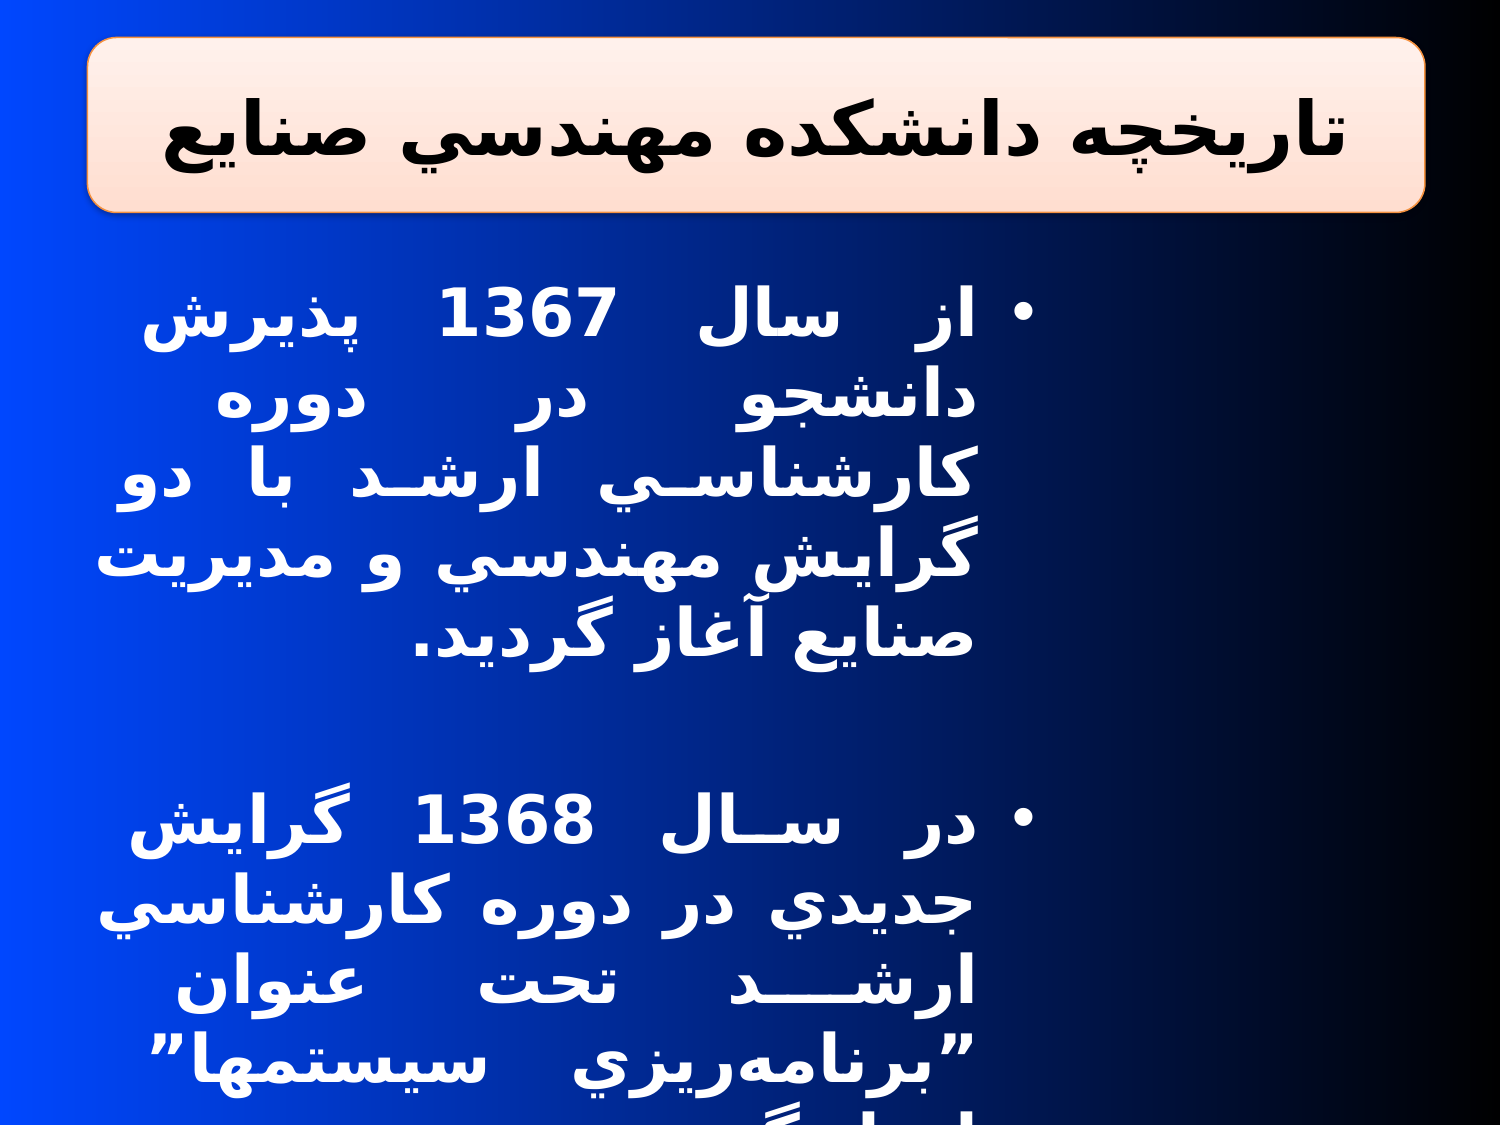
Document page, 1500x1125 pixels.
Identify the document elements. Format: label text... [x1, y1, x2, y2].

text_box تاريخچه دانشكده مهندسي صنايع [86, 36, 1426, 214]
list از سال 1367 پذيرش دانشجو در دوره كارشناسي ارشد با دو گرايش مهندسي و مديريت صنايع آغاز گرديد. در سال 1368 گرايش جديدي در دوره كارشناسي ارشد تحت عنوان ”برنامه‌ريزي سيستمها” ايجاد گرديد. [75, 262, 1050, 1005]
